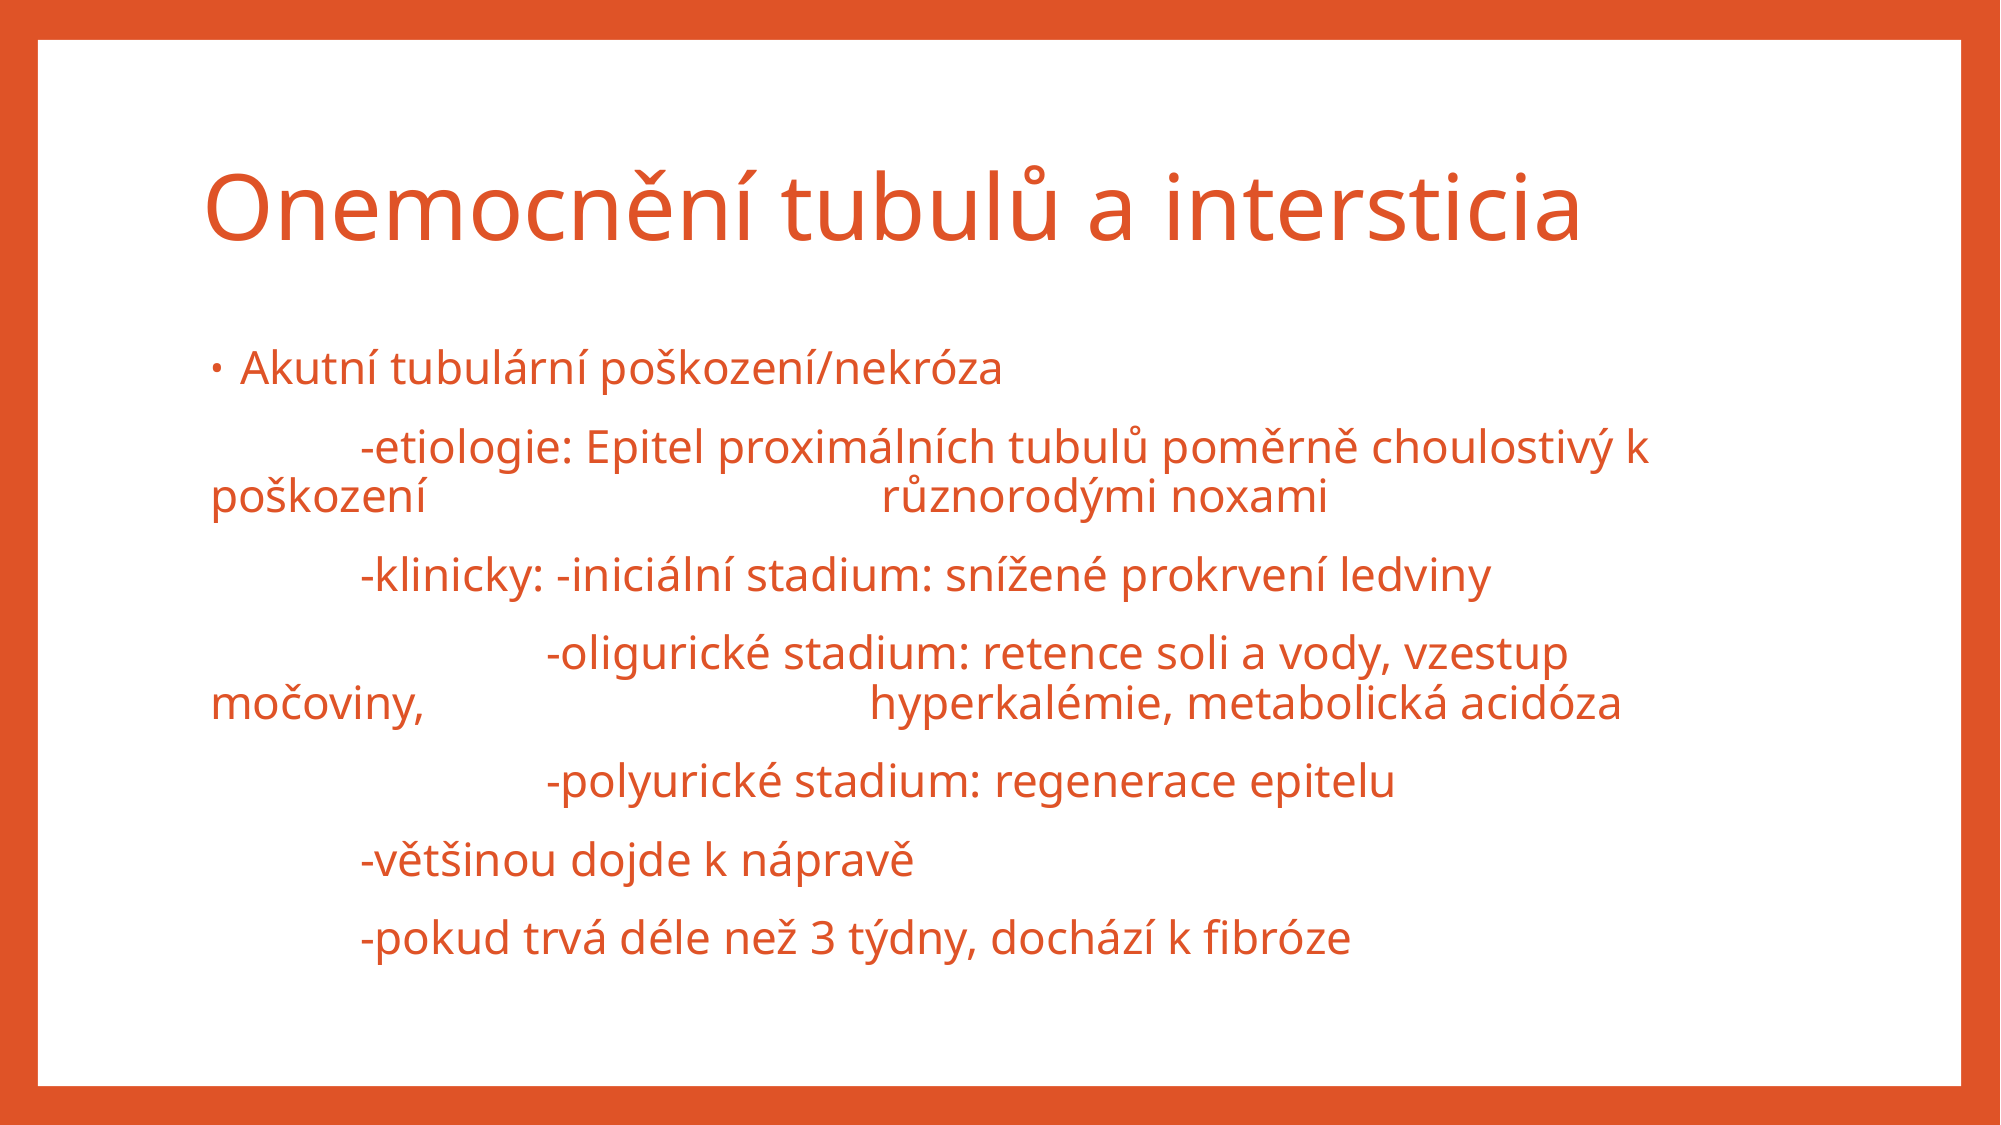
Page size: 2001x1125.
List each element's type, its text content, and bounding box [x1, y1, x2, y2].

list Akutní tubulární poškození/nekróza -etiologie: Epitel proximálních tubulů poměrně choulostivý k poškození různorodými noxami -klinicky: -iniciální stadium: snížené prokrvení ledviny -oligurické stadium: retence soli a vody, vzestup močoviny, hyperkalémie, metabolická acidóza -polyurické stadium: regenerace epitelu -většinou dojde k nápravě -pokud trvá déle než 3 týdny, dochází k fibróze [187, 337, 1808, 1000]
title Onemocnění tubulů a intersticia [187, 99, 1808, 323]
